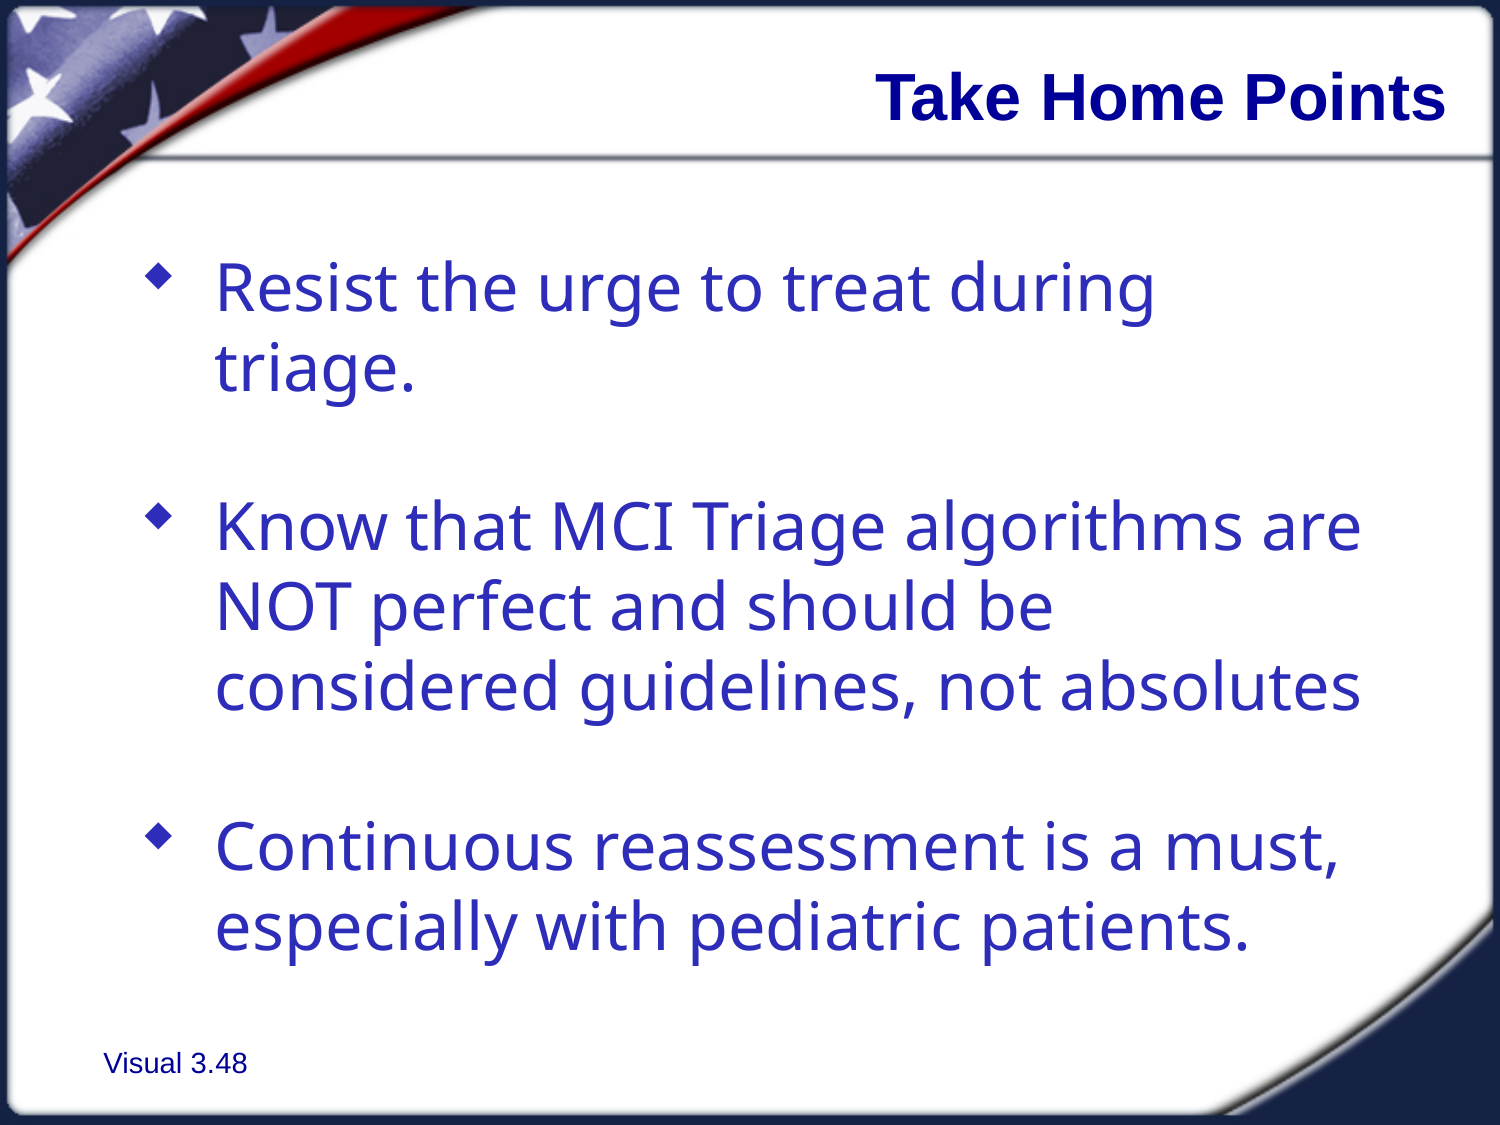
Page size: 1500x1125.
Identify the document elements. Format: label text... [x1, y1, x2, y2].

text_box Resist the urge to treat during triage. Know that MCI Triage algorithms are NOT perfect and should be considered guidelines, not absolutes Continuous reassessment is a must, especially with pediatric patients. [124, 236, 1388, 972]
text_box Take Home Points [324, 37, 1463, 150]
picture [0, 0, 1500, 1125]
